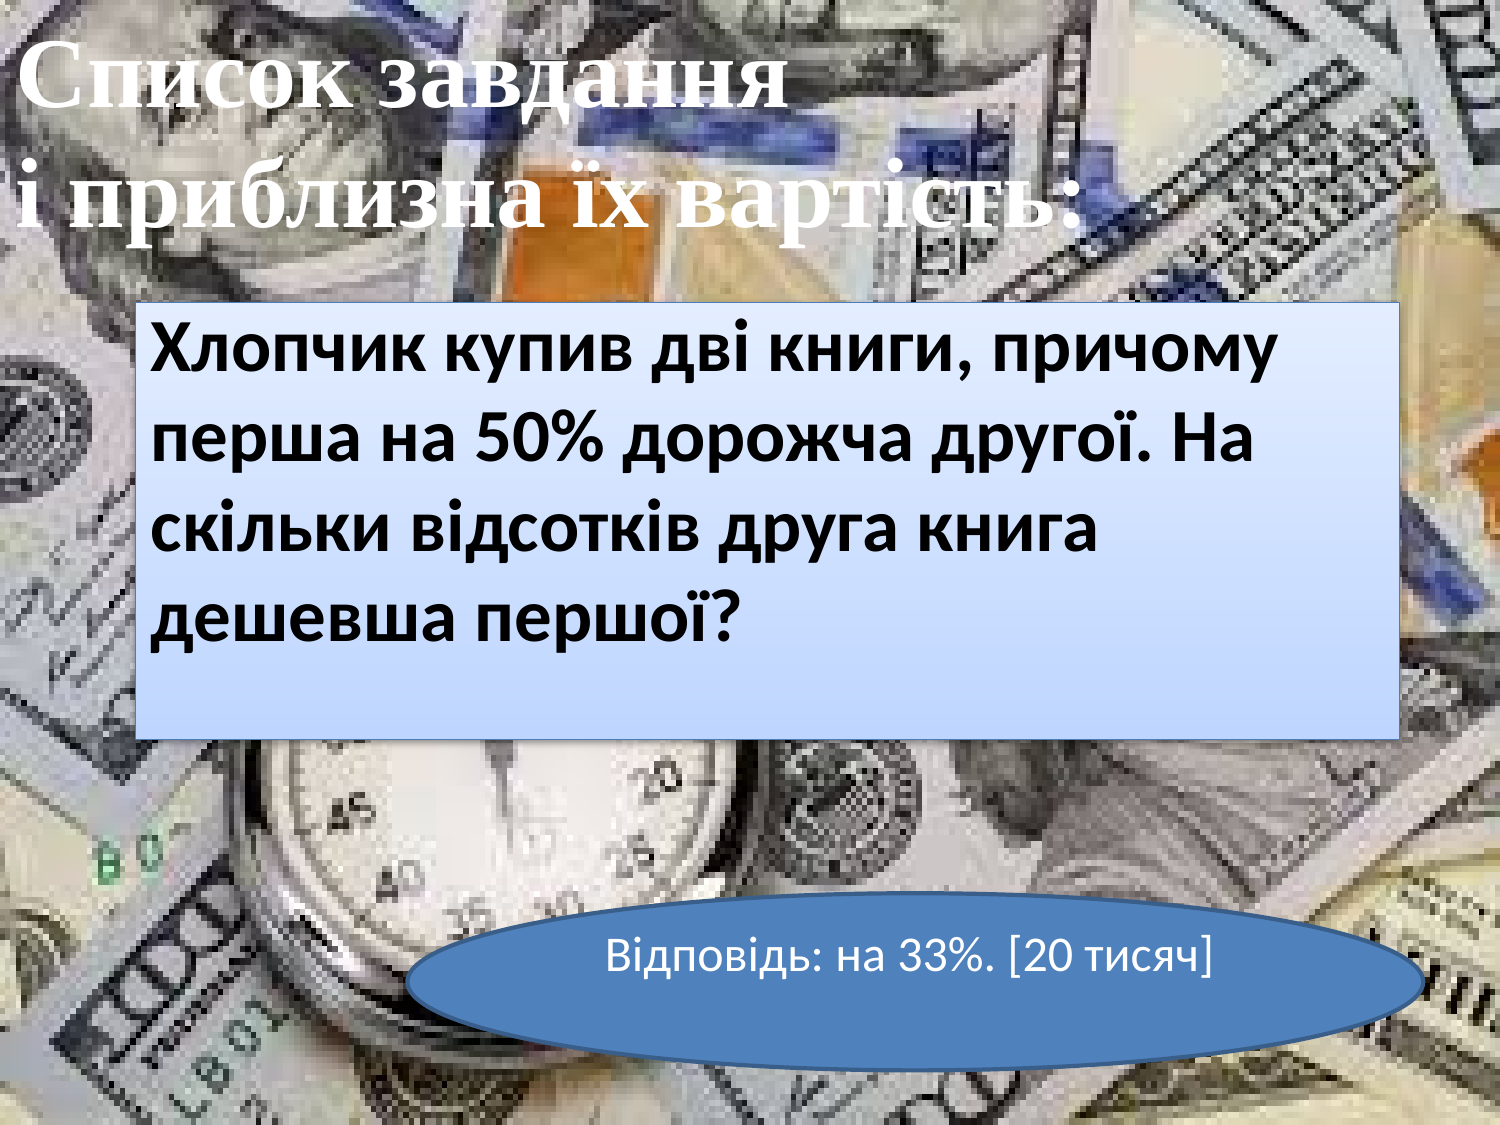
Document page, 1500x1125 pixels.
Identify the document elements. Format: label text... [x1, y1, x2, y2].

text_box Відповідь: на 33%. [20 тисяч] [407, 893, 1424, 1071]
text_box Хлопчик купив дві книги, причому перша на 50% дорожча другої. На скільки відсотків друга книга дешевша першої? [135, 302, 1400, 740]
picture [0, 0, 1500, 1125]
text_box Список завдання і приблизна їх вартість: [0, 0, 1142, 255]
